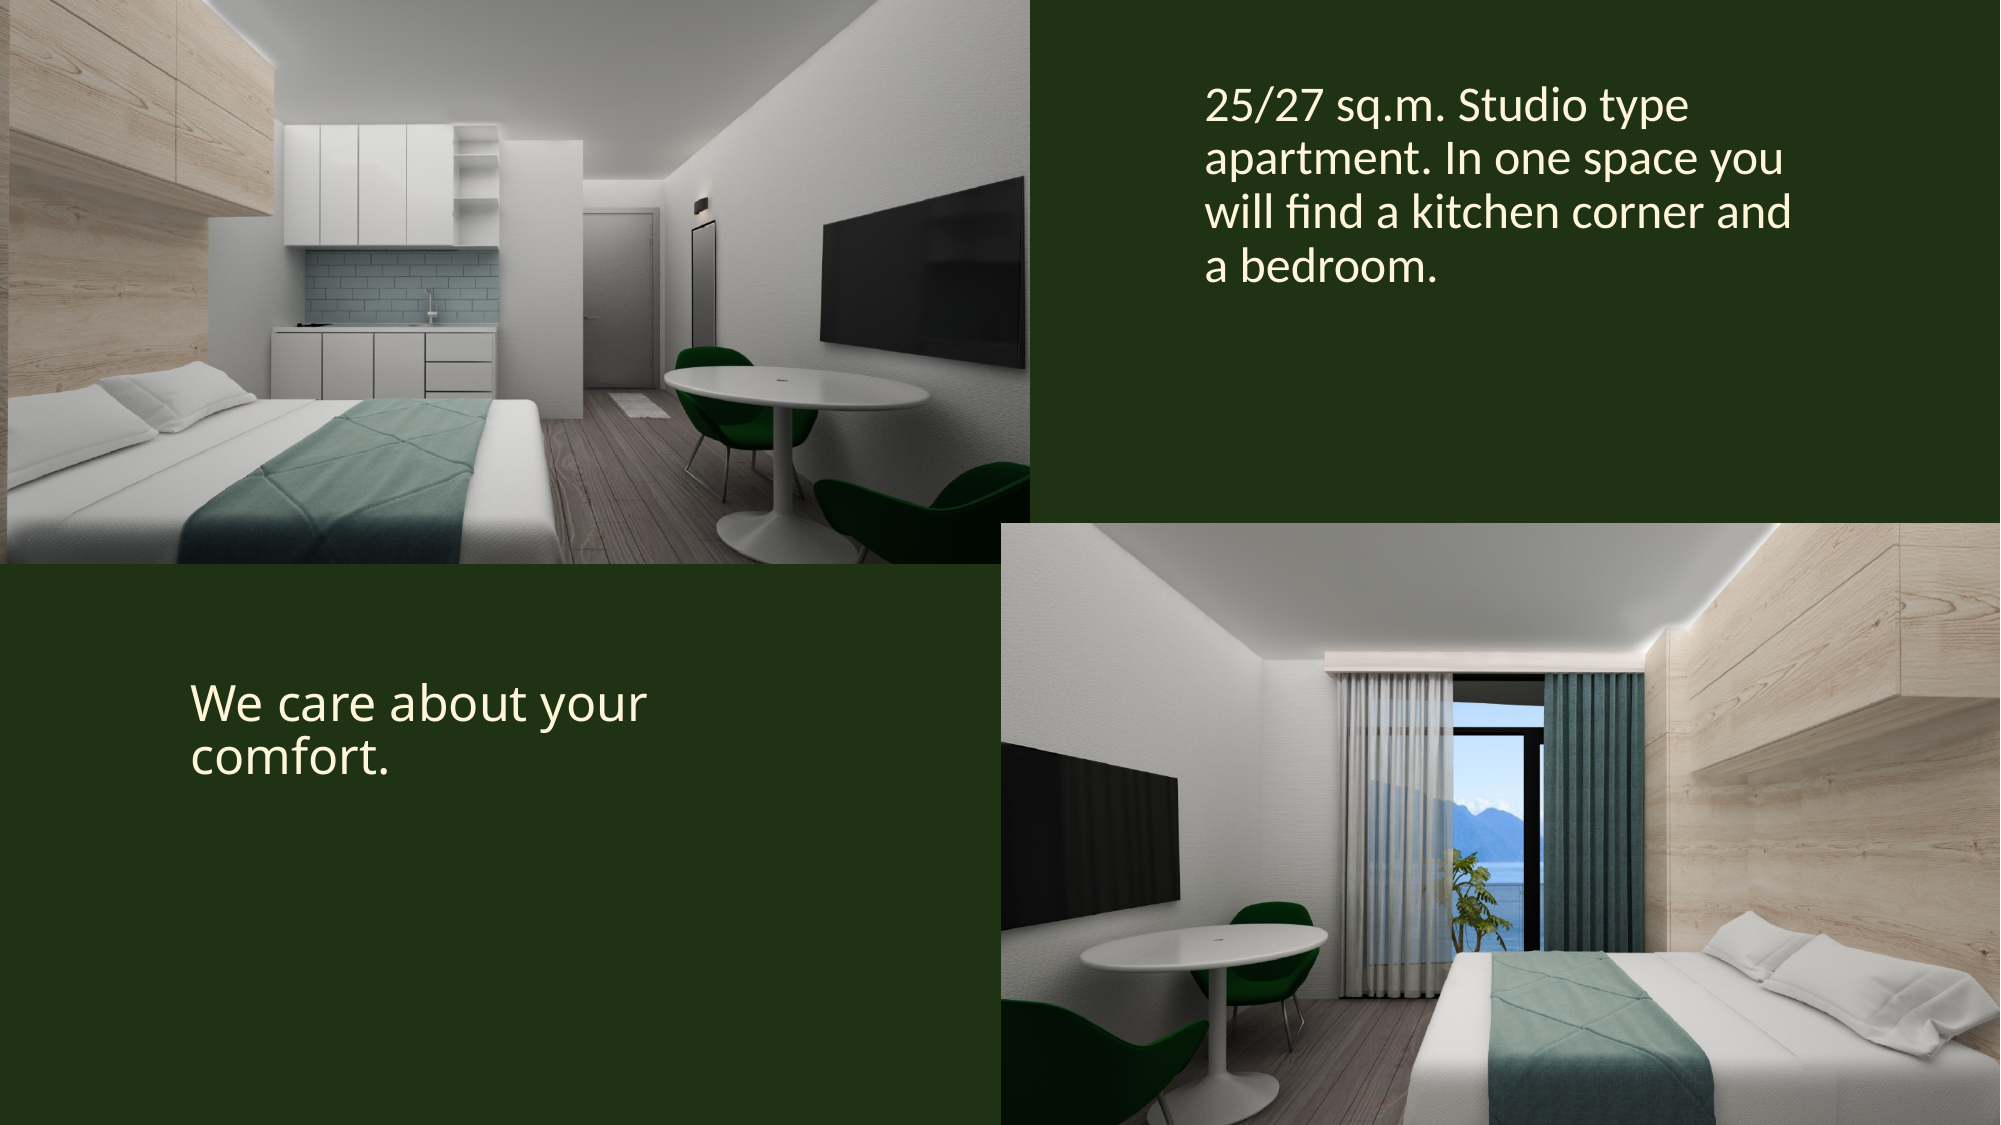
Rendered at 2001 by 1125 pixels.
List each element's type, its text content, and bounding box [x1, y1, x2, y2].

picture [0, 0, 2000, 1125]
list 25/27 sq.m. Studio type apartment. In one space you will find a kitchen corner and a bedroom. [1189, 70, 1835, 486]
title We care about your comfort. [175, 614, 821, 794]
